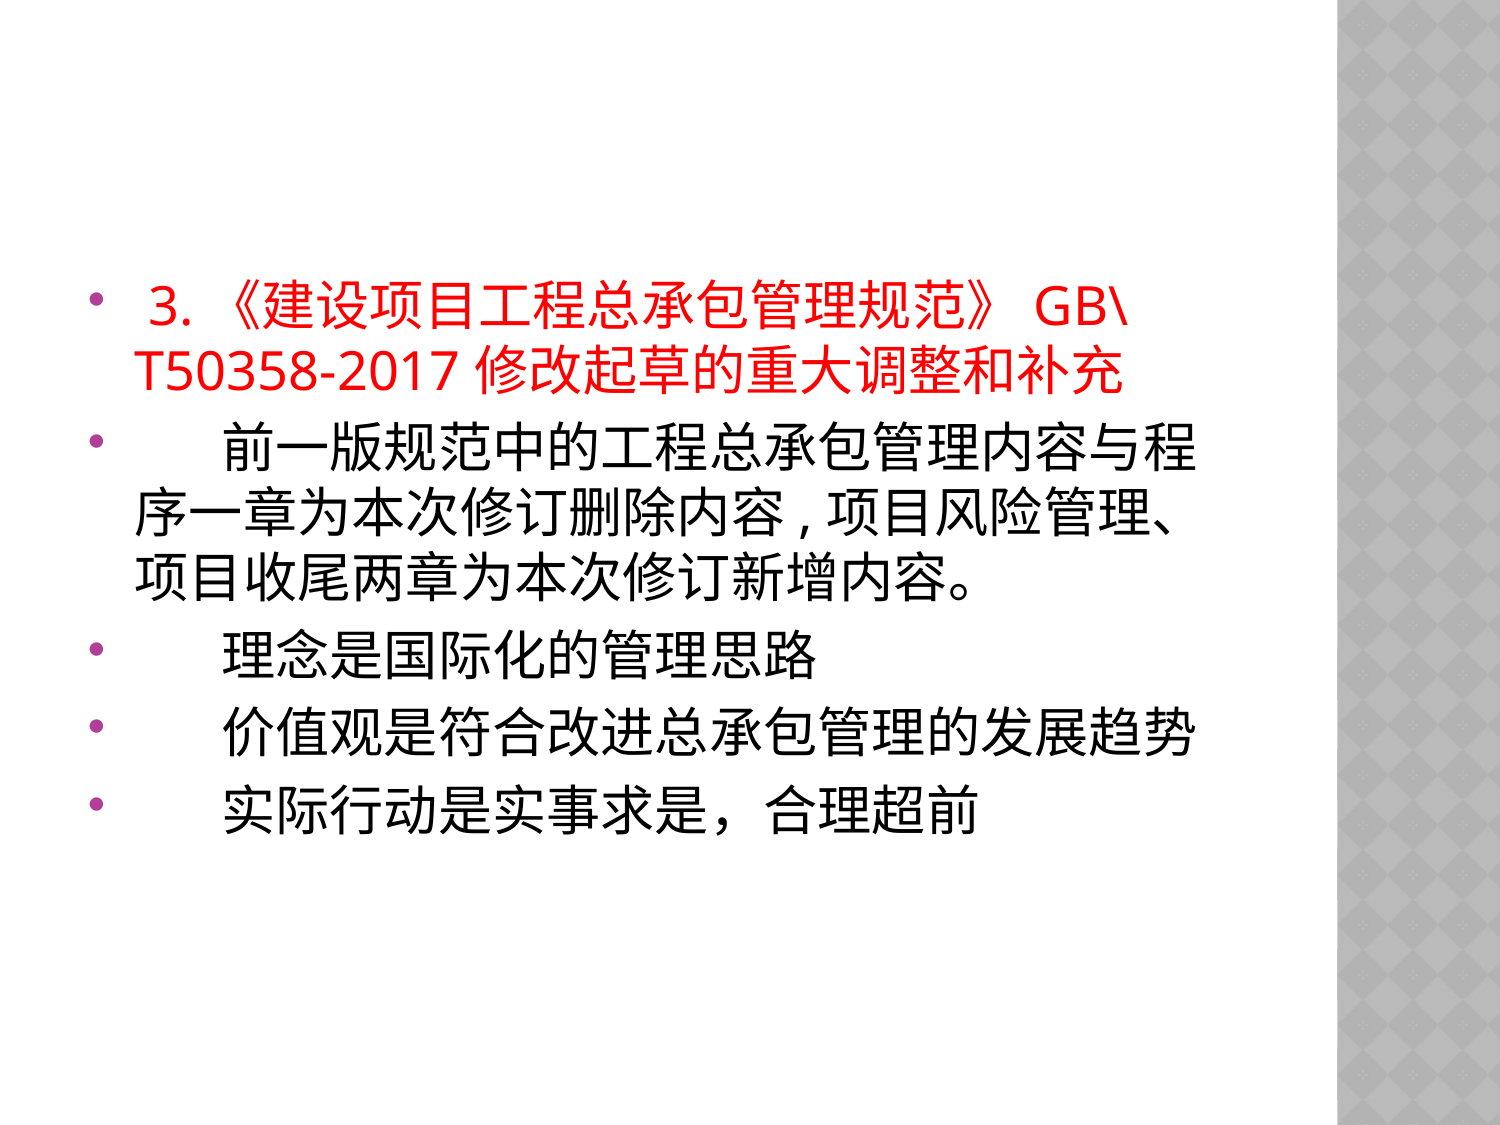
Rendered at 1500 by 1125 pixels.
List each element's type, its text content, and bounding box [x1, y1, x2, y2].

list 3.《建设项目工程总承包管理规范》GB\T50358-2017修改起草的重大调整和补充 前一版规范中的工程总承包管理内容与程序一章为本次修订删除内容,项目风险管理、项目收尾两章为本次修订新增内容。 理念是国际化的管理思路 价值观是符合改进总承包管理的发展趋势 实际行动是实事求是，合理超前 [75, 264, 1263, 1059]
